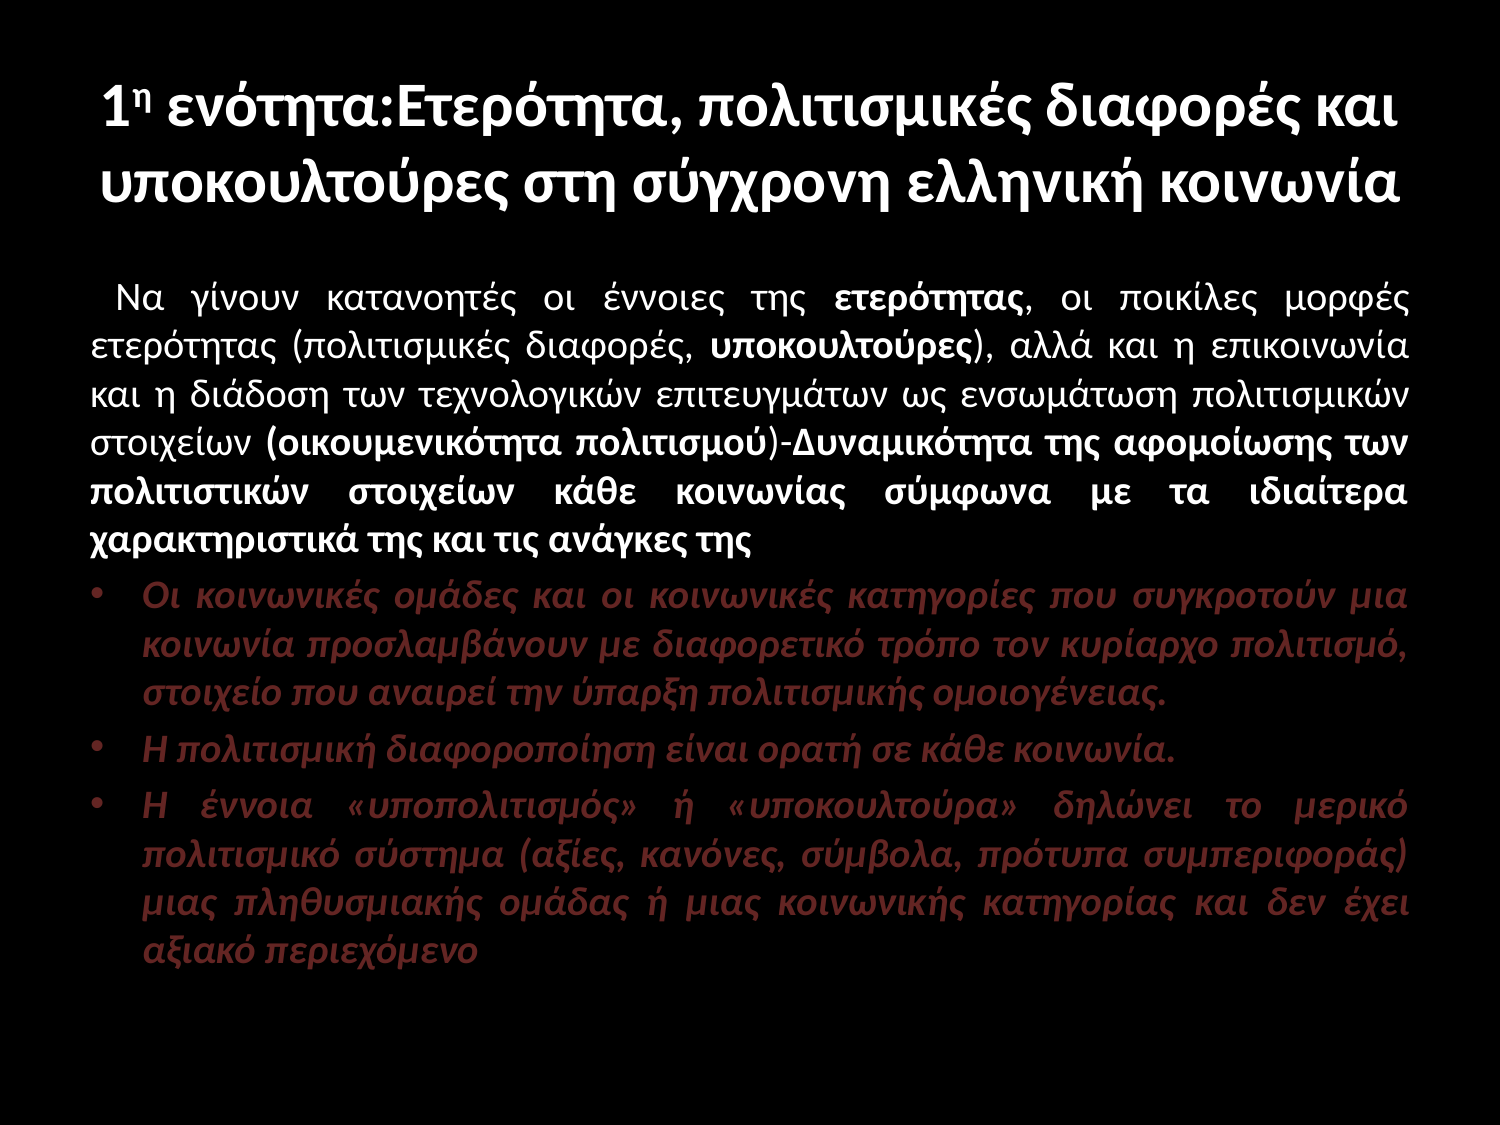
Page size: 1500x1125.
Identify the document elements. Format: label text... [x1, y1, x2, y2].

list Να γίνουν κατανοητές οι έννοιες της ετερότητας, οι ποικίλες μορφές ετερότητας (πολιτισμικές διαφορές, υποκουλτούρες), αλλά και η επικοινωνία και η διάδοση των τεχνολογικών επιτευγμάτων ως ενσωμάτωση πολιτισμικών στοιχείων (οικουμενικότητα πολιτισμού)-Δυναμικότητα της αφομοίωσης των πολιτιστικών στοιχείων κάθε κοινωνίας σύμφωνα με τα ιδιαίτερα χαρακτηριστικά της και τις ανάγκες της Οι κοινωνικές ομάδες και οι κοινωνικές κατηγορίες που συγκροτούν μια κοινωνία προσλαμβάνουν με διαφορετικό τρόπο τον κυρίαρχο πολιτισμό, στοιχείο που αναιρεί την ύπαρξη πολιτισμικής ομοιογένειας. Η πολιτισμική διαφοροποίηση είναι ορατή σε κάθε κοινωνία. Η έννοια «υποπολιτισμός» ή «υποκουλτούρα» δηλώνει το μερικό πολιτισμικό σύστημα (αξίες, κανόνες, σύμβολα, πρότυπα συμπεριφοράς) μιας πληθυσμιακής ομάδας ή μιας κοινωνικής κατηγορίας και δεν έχει αξιακό περιεχόμενο [75, 262, 1425, 1005]
title 1η ενότητα:Ετερότητα, πολιτισμικές διαφορές και υποκουλτούρες στη σύγχροvη ελληvική κοιvωvία [75, 45, 1425, 233]
